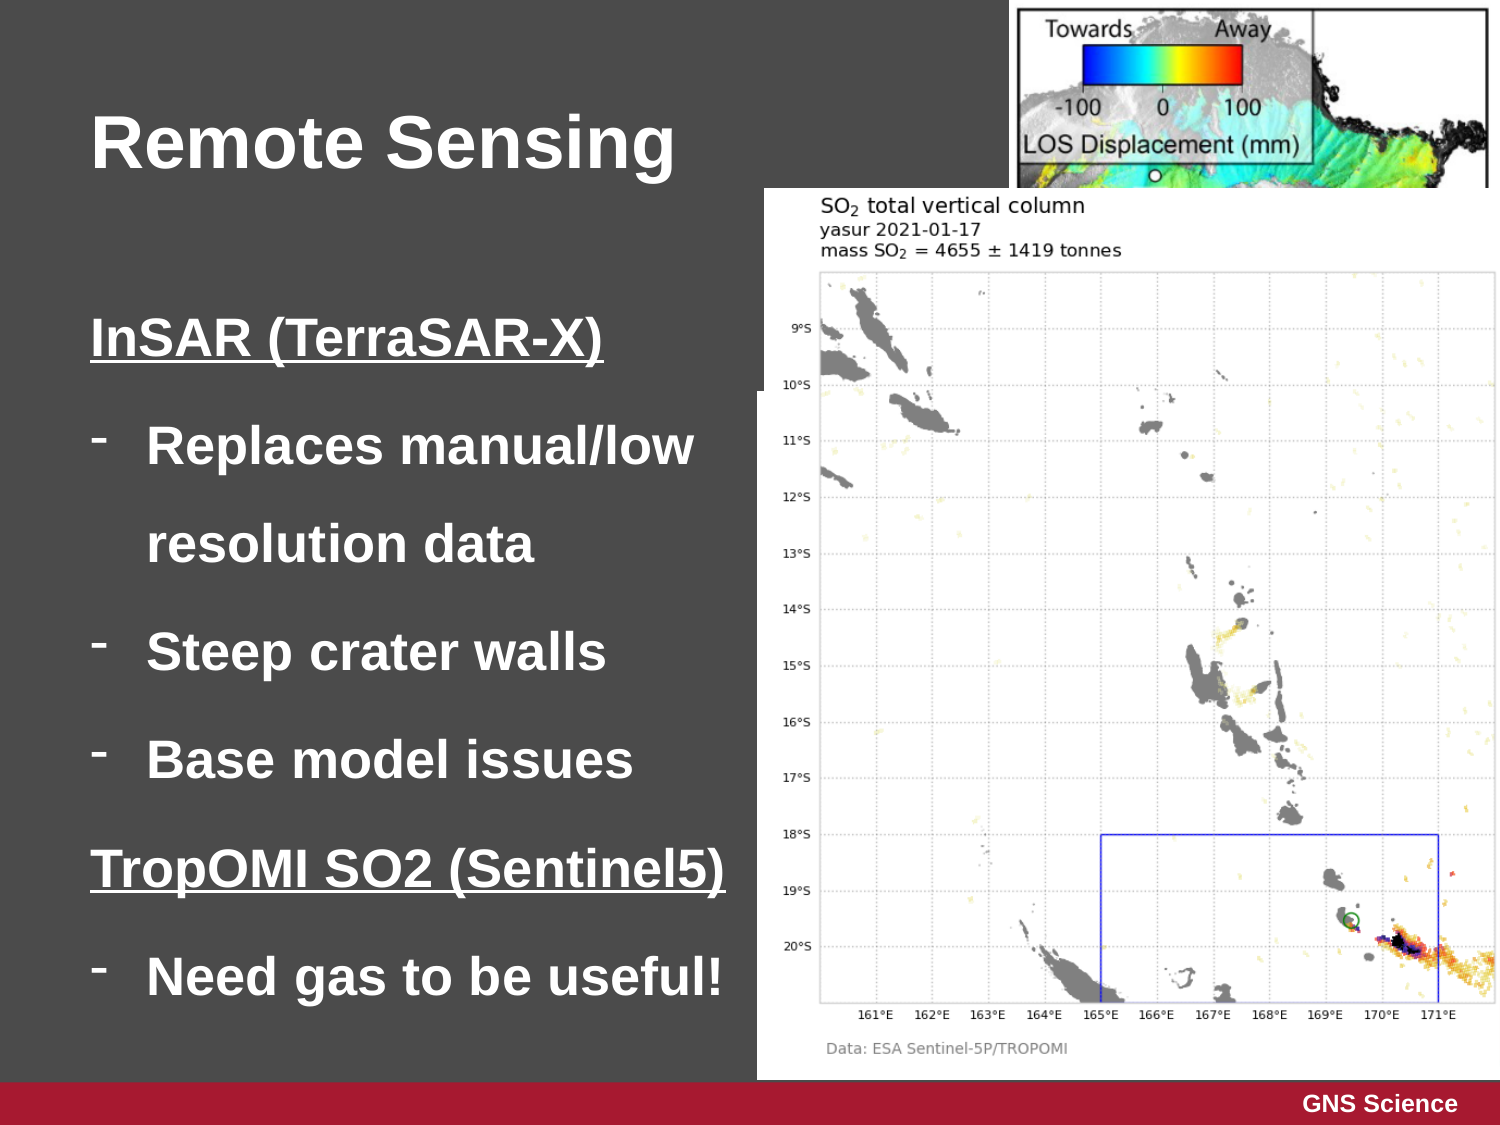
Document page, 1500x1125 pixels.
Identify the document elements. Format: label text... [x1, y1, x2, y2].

list InSAR (TerraSAR-X) Replaces manual/low resolution data Steep crater walls Base model issues TropOMI SO2 (Sentinel5) Need gas to be useful! [75, 262, 759, 1005]
picture [757, 0, 1500, 1081]
title Remote Sensing [75, 45, 1004, 233]
